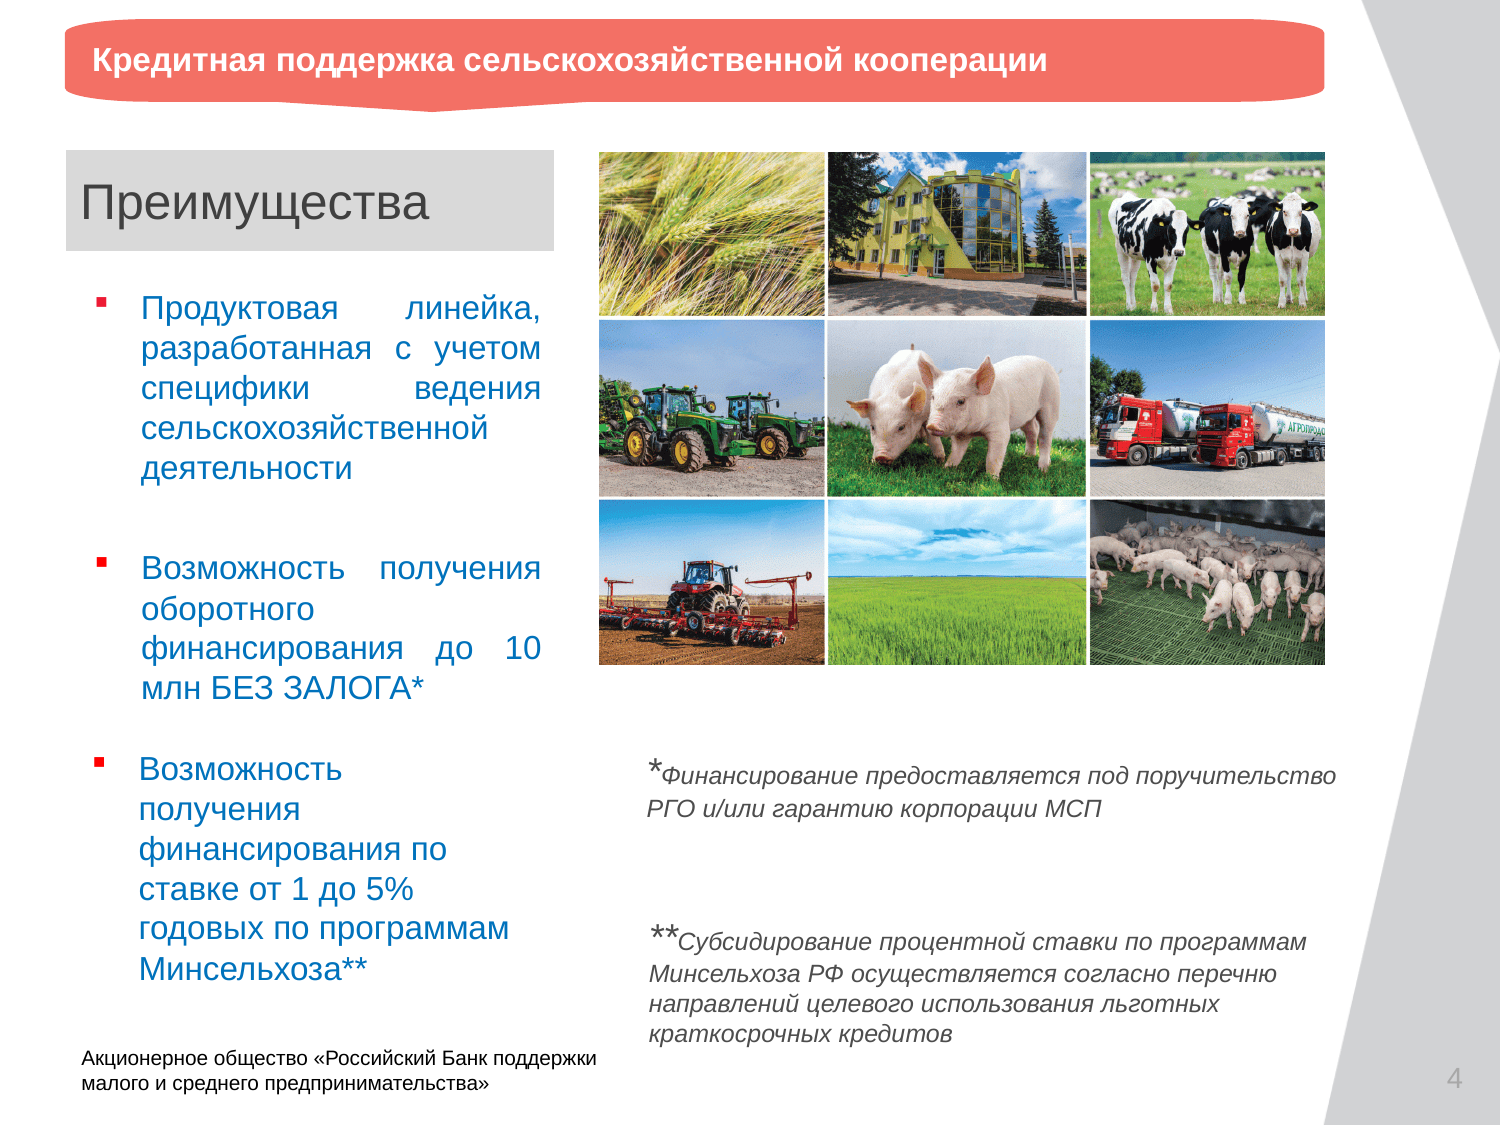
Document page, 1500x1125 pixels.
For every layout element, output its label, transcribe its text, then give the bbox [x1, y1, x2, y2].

table_header Преимущества [66, 150, 554, 251]
text_box Возможность получения финансирования по ставке от 1 до 5% годовых по программам Минсельхоза** [76, 739, 526, 994]
text_box *Финансирование предоставляется под поручительство РГО и/или гарантию корпорации МСП [631, 739, 1382, 830]
slide_number 4 [1128, 1046, 1478, 1107]
picture [0, 0, 1500, 1125]
text_box Возможность получения оборотного финансирования до 10 млн БЕЗ ЗАЛОГА* [79, 539, 558, 714]
text_box **Субсидирование процентной ставки по программам Минсельхоза РФ осуществляется согласно перечню направлений целевого использования льготных краткосрочных кредитов [633, 905, 1384, 1055]
text_box Продуктовая линейка, разработанная с учетом специфики ведения сельскохозяйственной деятельности [79, 278, 557, 494]
text_box Кредитная поддержка сельскохозяйственной кооперации [62, 16, 1327, 115]
